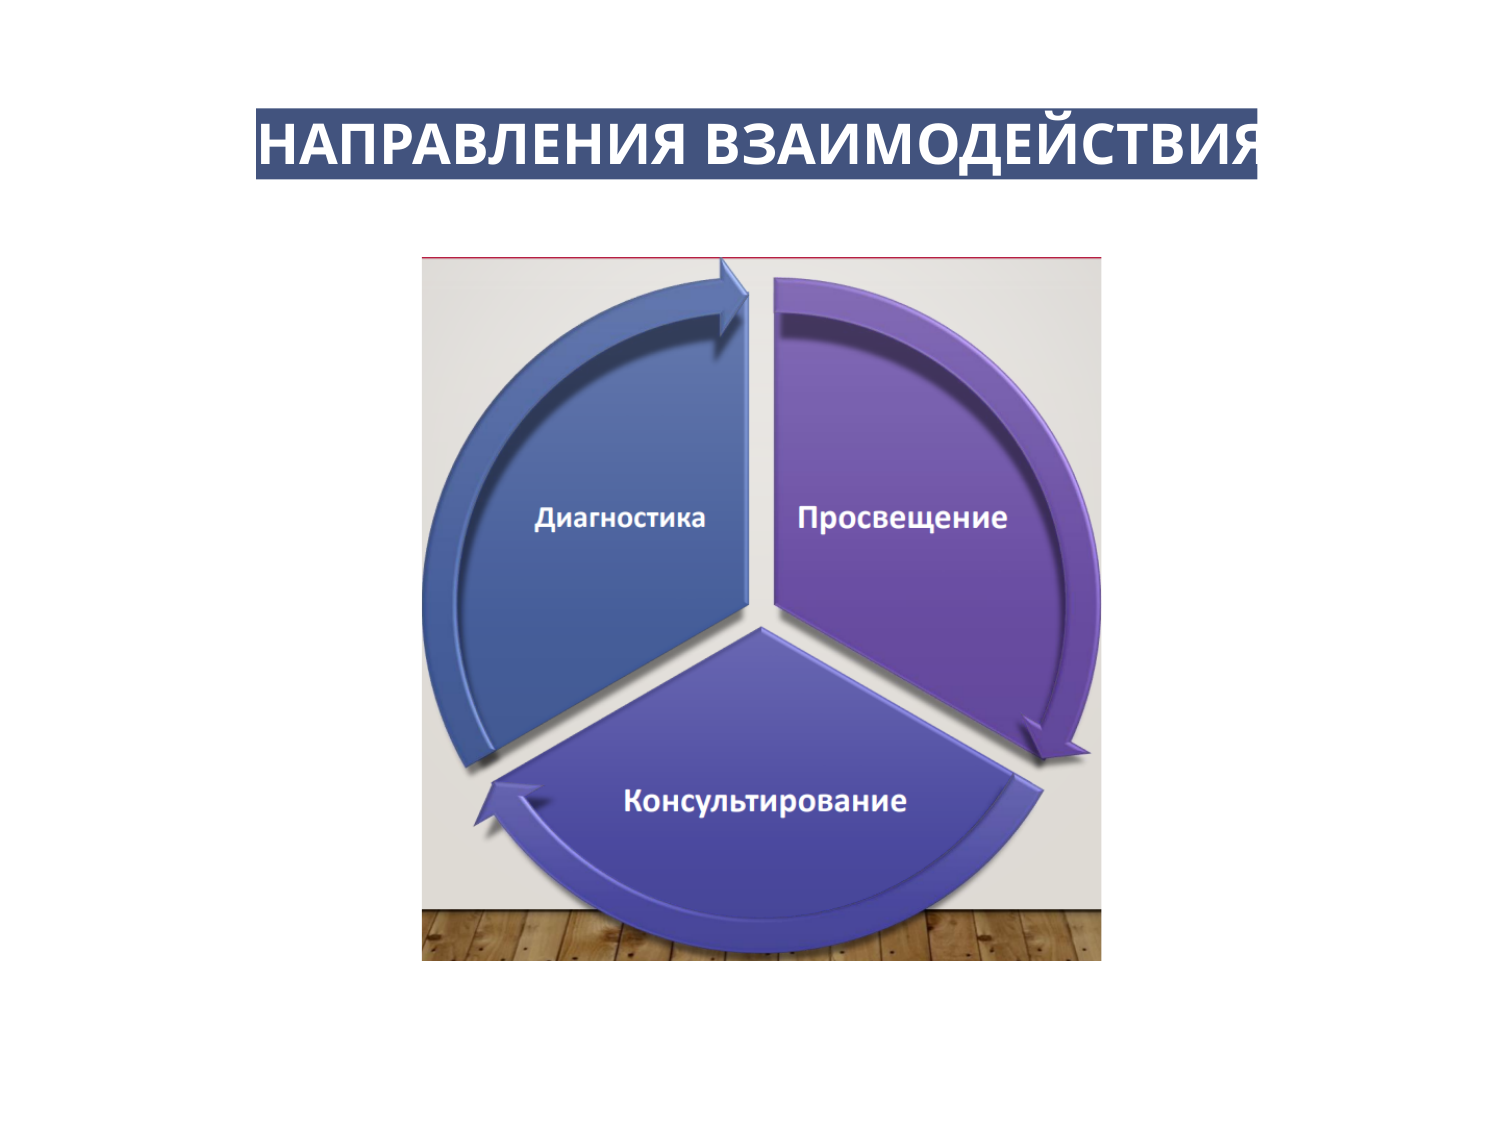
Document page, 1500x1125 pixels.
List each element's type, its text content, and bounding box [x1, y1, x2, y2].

picture [421, 257, 1102, 962]
text_box НАПРАВЛЕНИЯ ВЗАИМОДЕЙСТВИЯ: [256, 108, 1258, 180]
